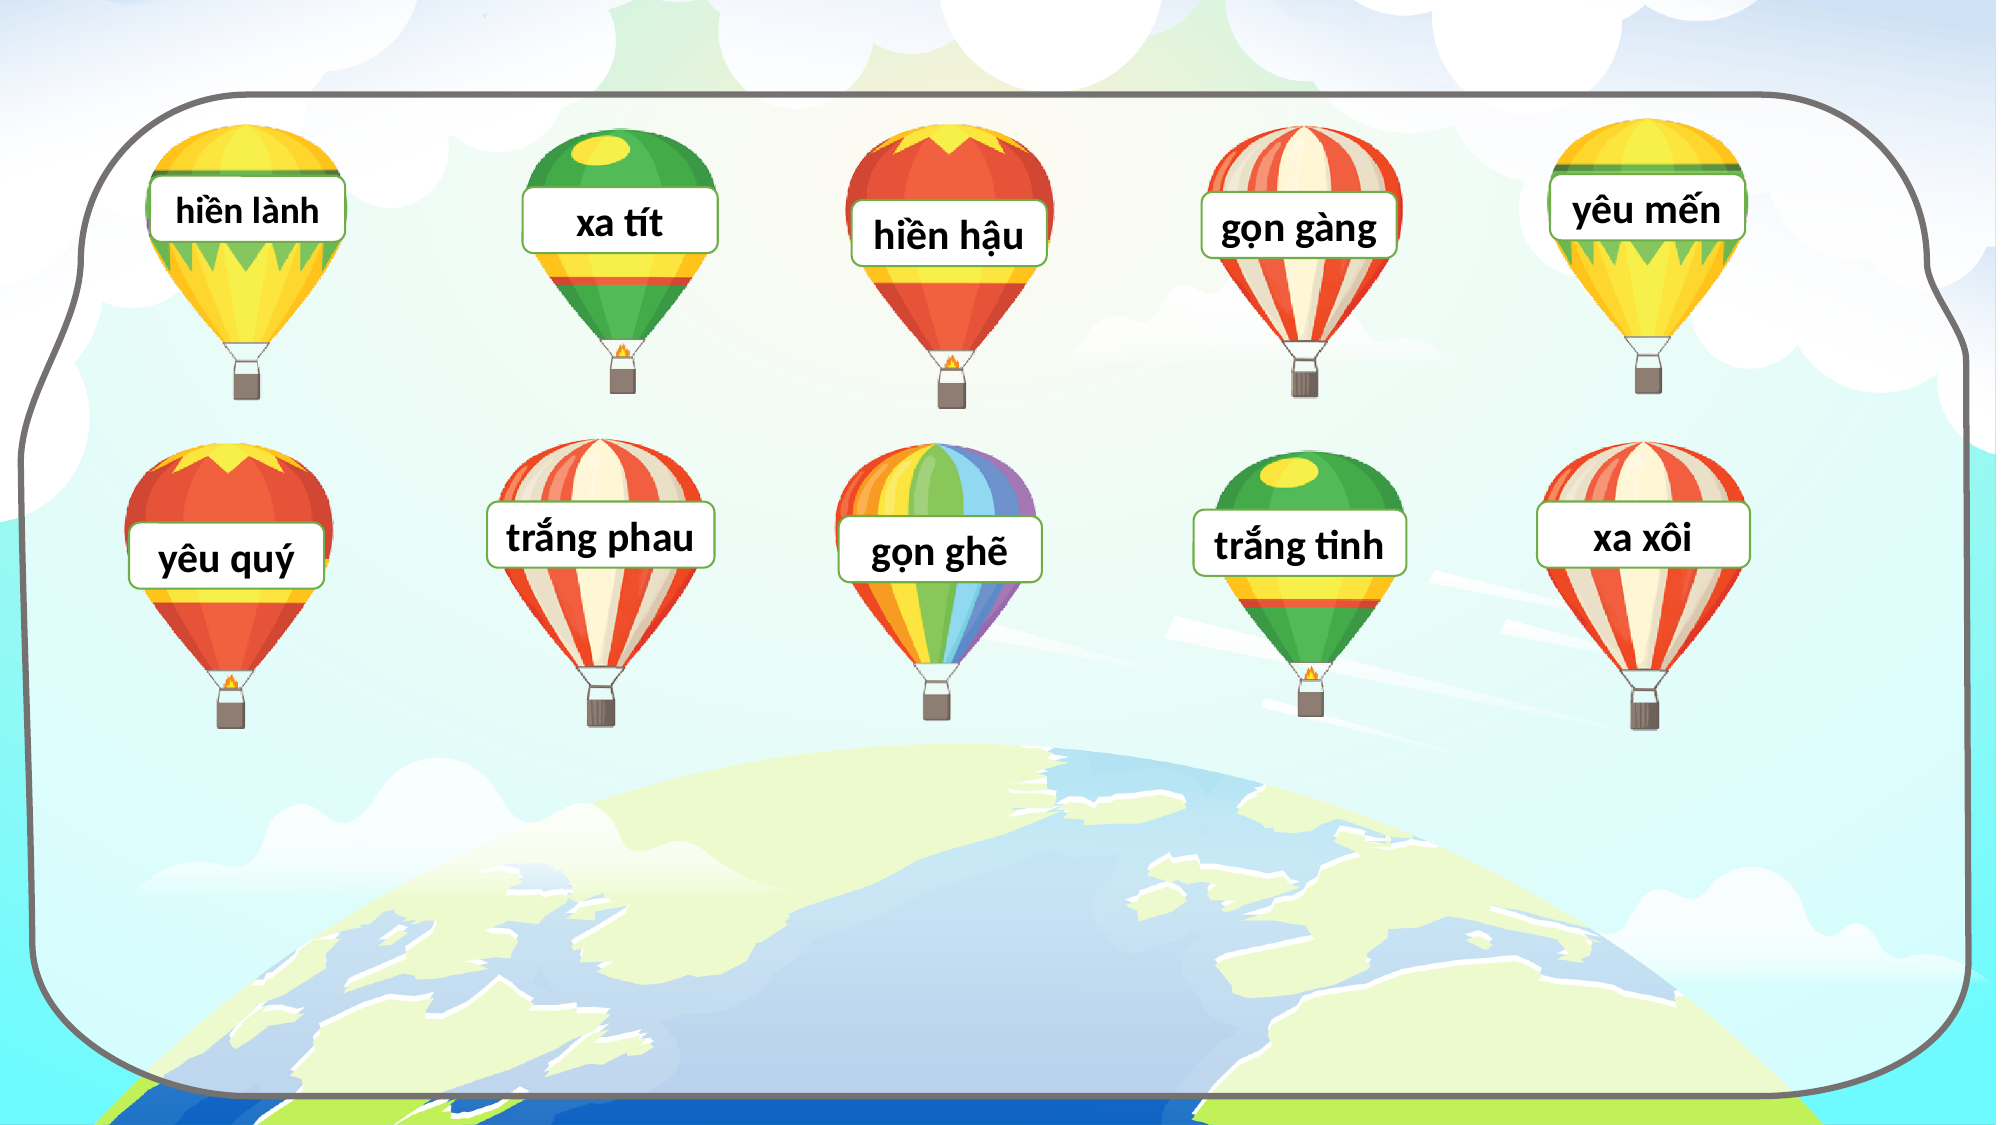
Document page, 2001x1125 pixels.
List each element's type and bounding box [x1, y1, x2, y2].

text_box [124, 428, 351, 729]
text_box [845, 109, 1072, 409]
picture [0, 0, 2000, 1125]
text_box [1183, 437, 1407, 717]
text_box [144, 124, 369, 425]
text_box [814, 443, 1042, 746]
text_box [1546, 118, 1770, 409]
text_box [1164, 95, 1433, 427]
text_box [494, 115, 718, 394]
text_box [1494, 409, 1781, 761]
text_box [451, 406, 737, 758]
